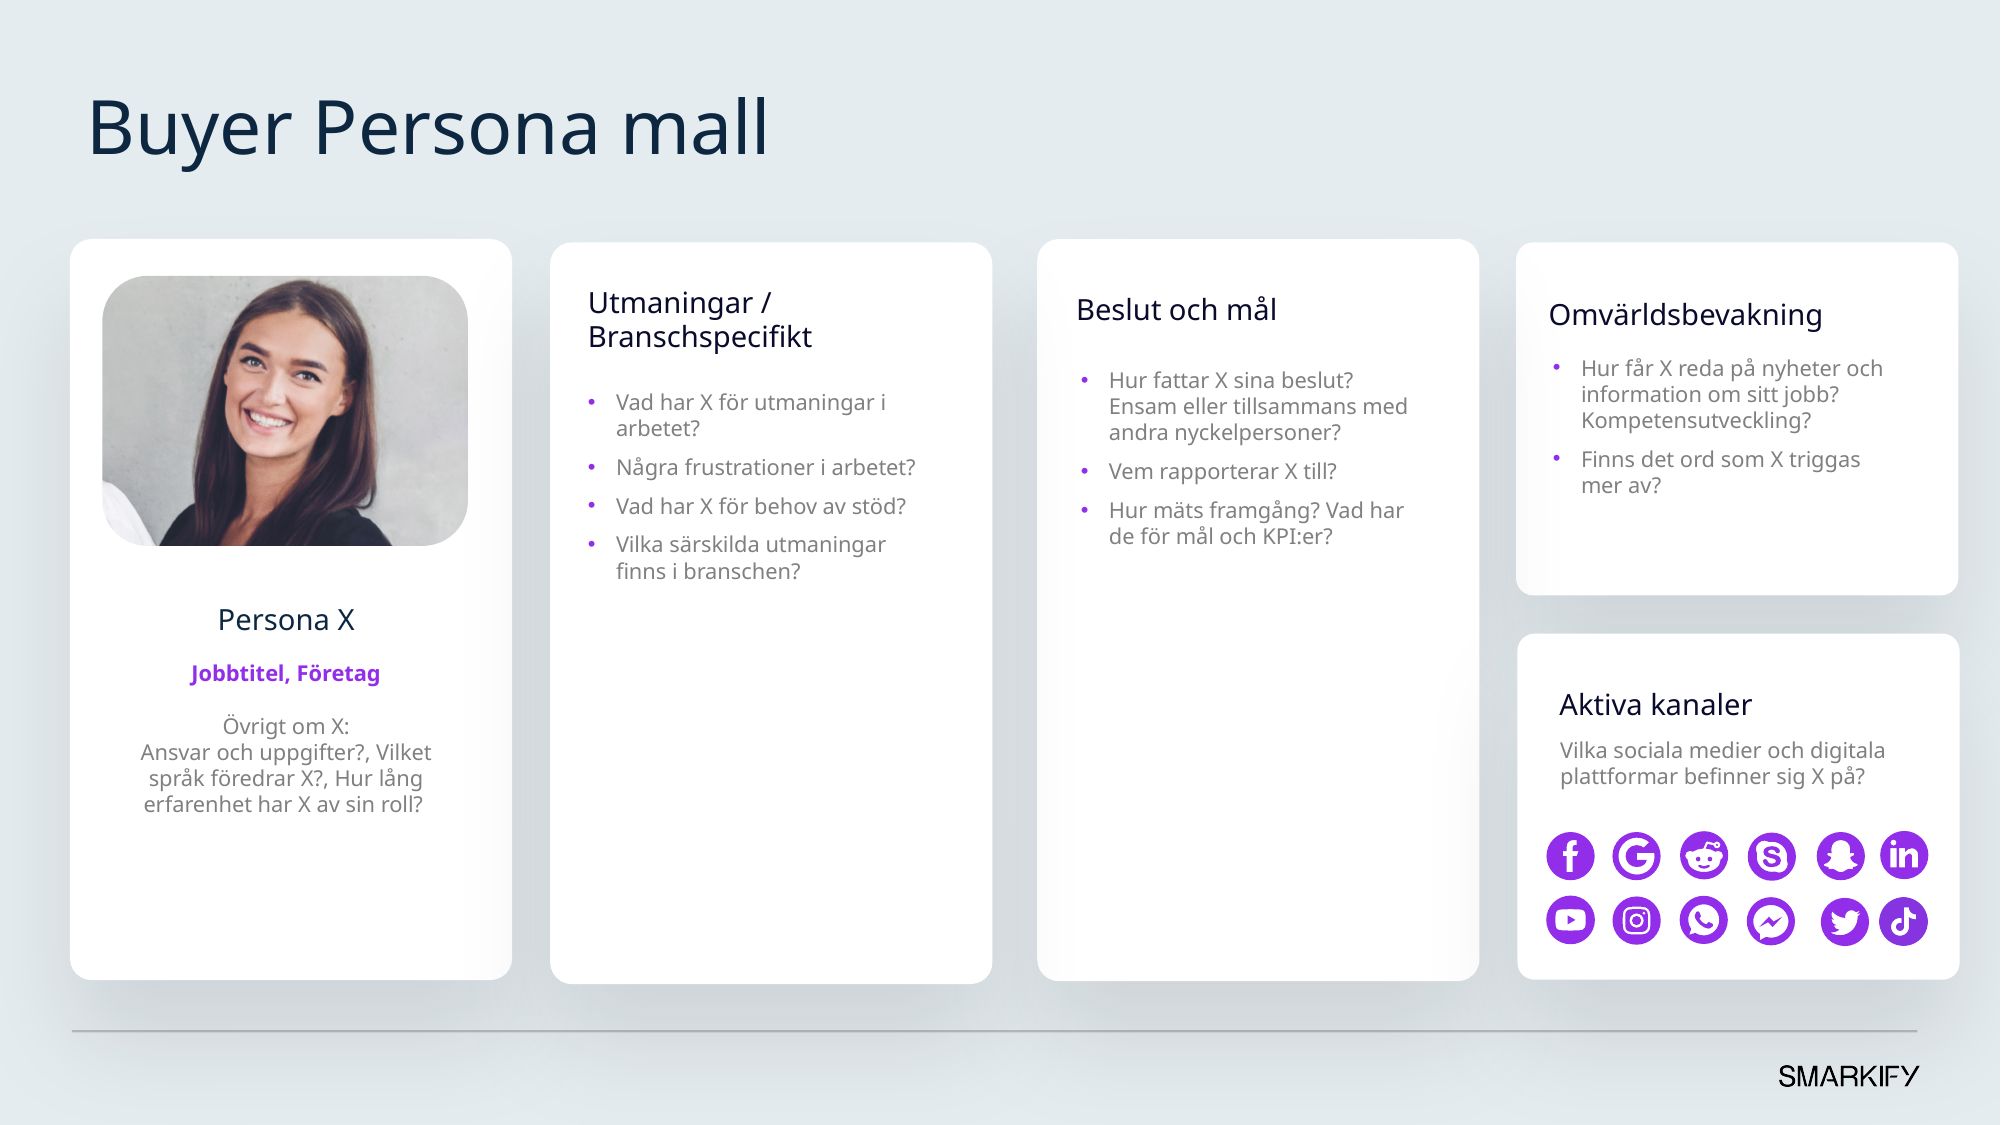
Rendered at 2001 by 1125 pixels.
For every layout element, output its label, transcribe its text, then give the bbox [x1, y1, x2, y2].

text_box [1816, 832, 1865, 881]
text_box Beslut och mål [1061, 284, 1475, 335]
picture [1779, 1065, 1920, 1087]
text_box Vilka sociala medier och digitala plattformar befinner sig X på? [1545, 729, 1961, 797]
text_box Jobbtitel, Företag Övrigt om X: Ansvar och uppgifter?, Vilket språk föredrar X?, Hur lång erfarenhet har X av sin roll? [97, 653, 476, 878]
text_box [1612, 896, 1661, 945]
text_box Hur får X reda på nyheter och information om sitt jobb? Kompetensutveckling? Finns det ord som X triggas mer av? [1538, 346, 1913, 544]
text_box [1820, 897, 1870, 947]
text_box [1035, 237, 1482, 983]
picture [1878, 897, 1928, 947]
text_box [1746, 897, 1795, 946]
text_box Omvärldsbevakning [1533, 288, 1948, 339]
text_box [1679, 895, 1728, 944]
text_box Utmaningar / Branschspecifikt [573, 276, 987, 362]
text_box [1546, 895, 1595, 945]
text_box [1546, 832, 1595, 881]
text_box [1747, 832, 1796, 881]
text_box [1515, 632, 1962, 982]
picture [101, 275, 469, 547]
text_box [1514, 240, 1960, 598]
text_box Persona X [97, 597, 476, 653]
text_box [1880, 830, 1929, 880]
text_box [68, 237, 514, 982]
text_box [1680, 831, 1729, 880]
text_box [548, 240, 994, 986]
text_box Vad har X för utmaningar i arbetet? Några frustrationer i arbetet? Vad har X för behov av stöd? Vilka särskilda utmaningar finns i branschen? [573, 381, 944, 592]
text_box [1612, 832, 1661, 881]
text_box Aktiva kanaler [1544, 678, 1958, 729]
title Buyer Persona mall [71, 82, 1062, 181]
text_box Hur fattar X sina beslut? Ensam eller tillsammans med andra nyckelpersoner? Vem rapporterar X till? Hur mäts framgång? Vad har de för mål och KPI:er? [1066, 359, 1440, 596]
